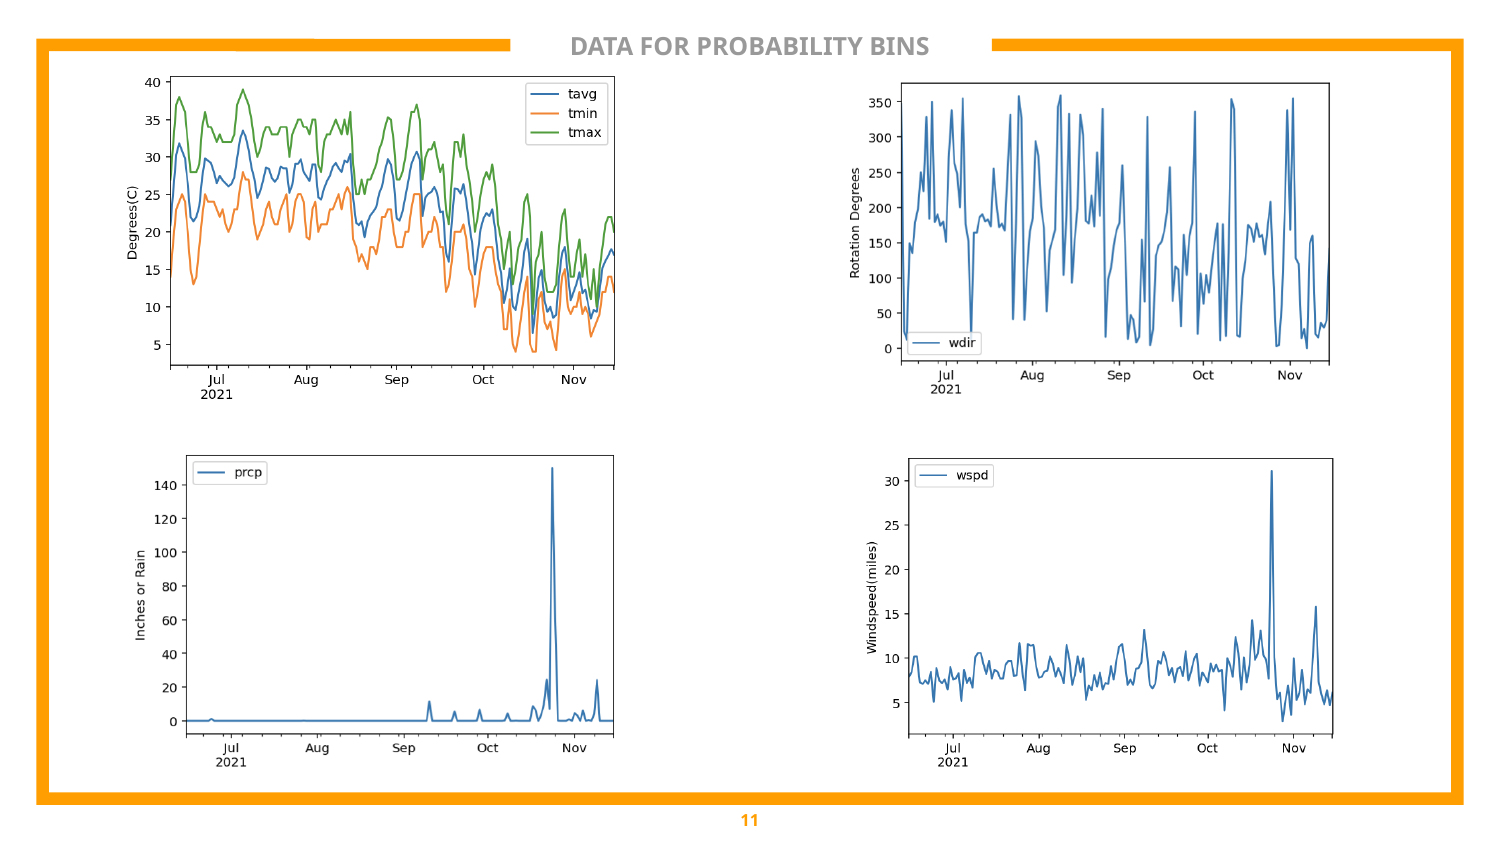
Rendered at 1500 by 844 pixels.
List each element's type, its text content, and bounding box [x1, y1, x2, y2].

picture [108, 443, 675, 767]
slide_number ‹#› [0, 798, 1500, 844]
picture [848, 449, 1368, 773]
title DATA FOR PROBABILITY BINS [531, 16, 969, 76]
picture [118, 64, 637, 401]
picture [825, 67, 1392, 397]
